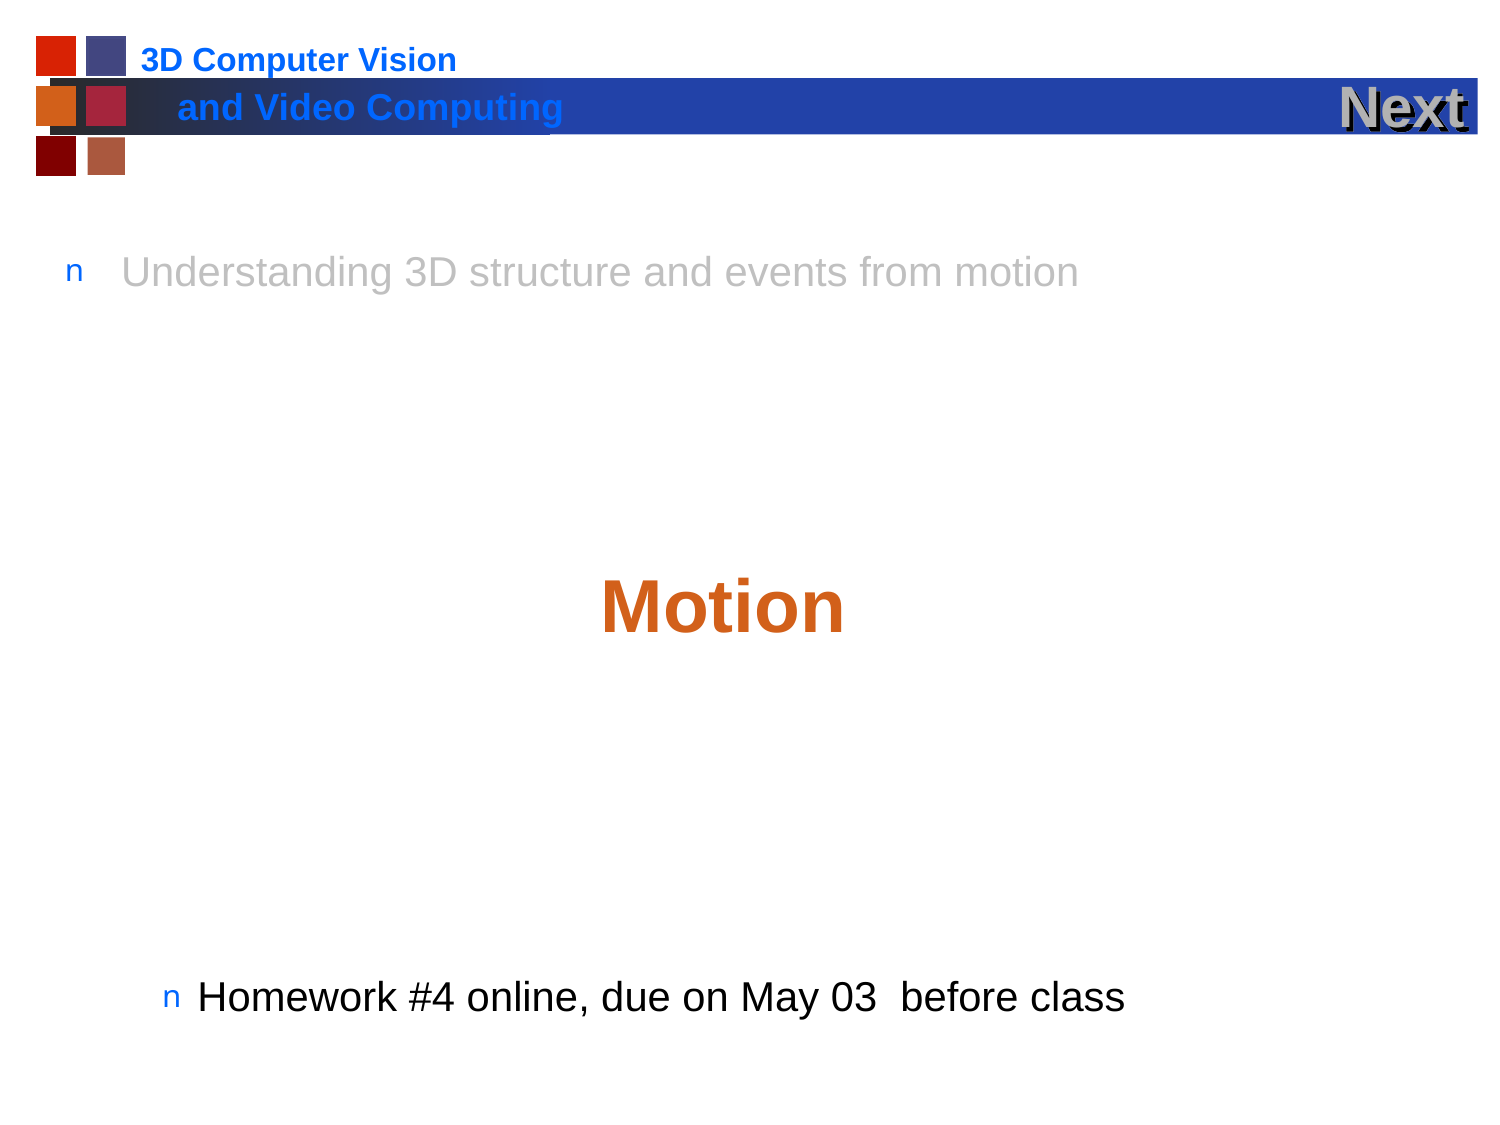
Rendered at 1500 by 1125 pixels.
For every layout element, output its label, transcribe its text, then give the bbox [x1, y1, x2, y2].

text_box Motion [585, 549, 861, 655]
text_box Homework #4 online, due on May 03 before class [147, 962, 1142, 1028]
list Understanding 3D structure and events from motion [49, 236, 1351, 413]
title Next [1311, 46, 1492, 148]
